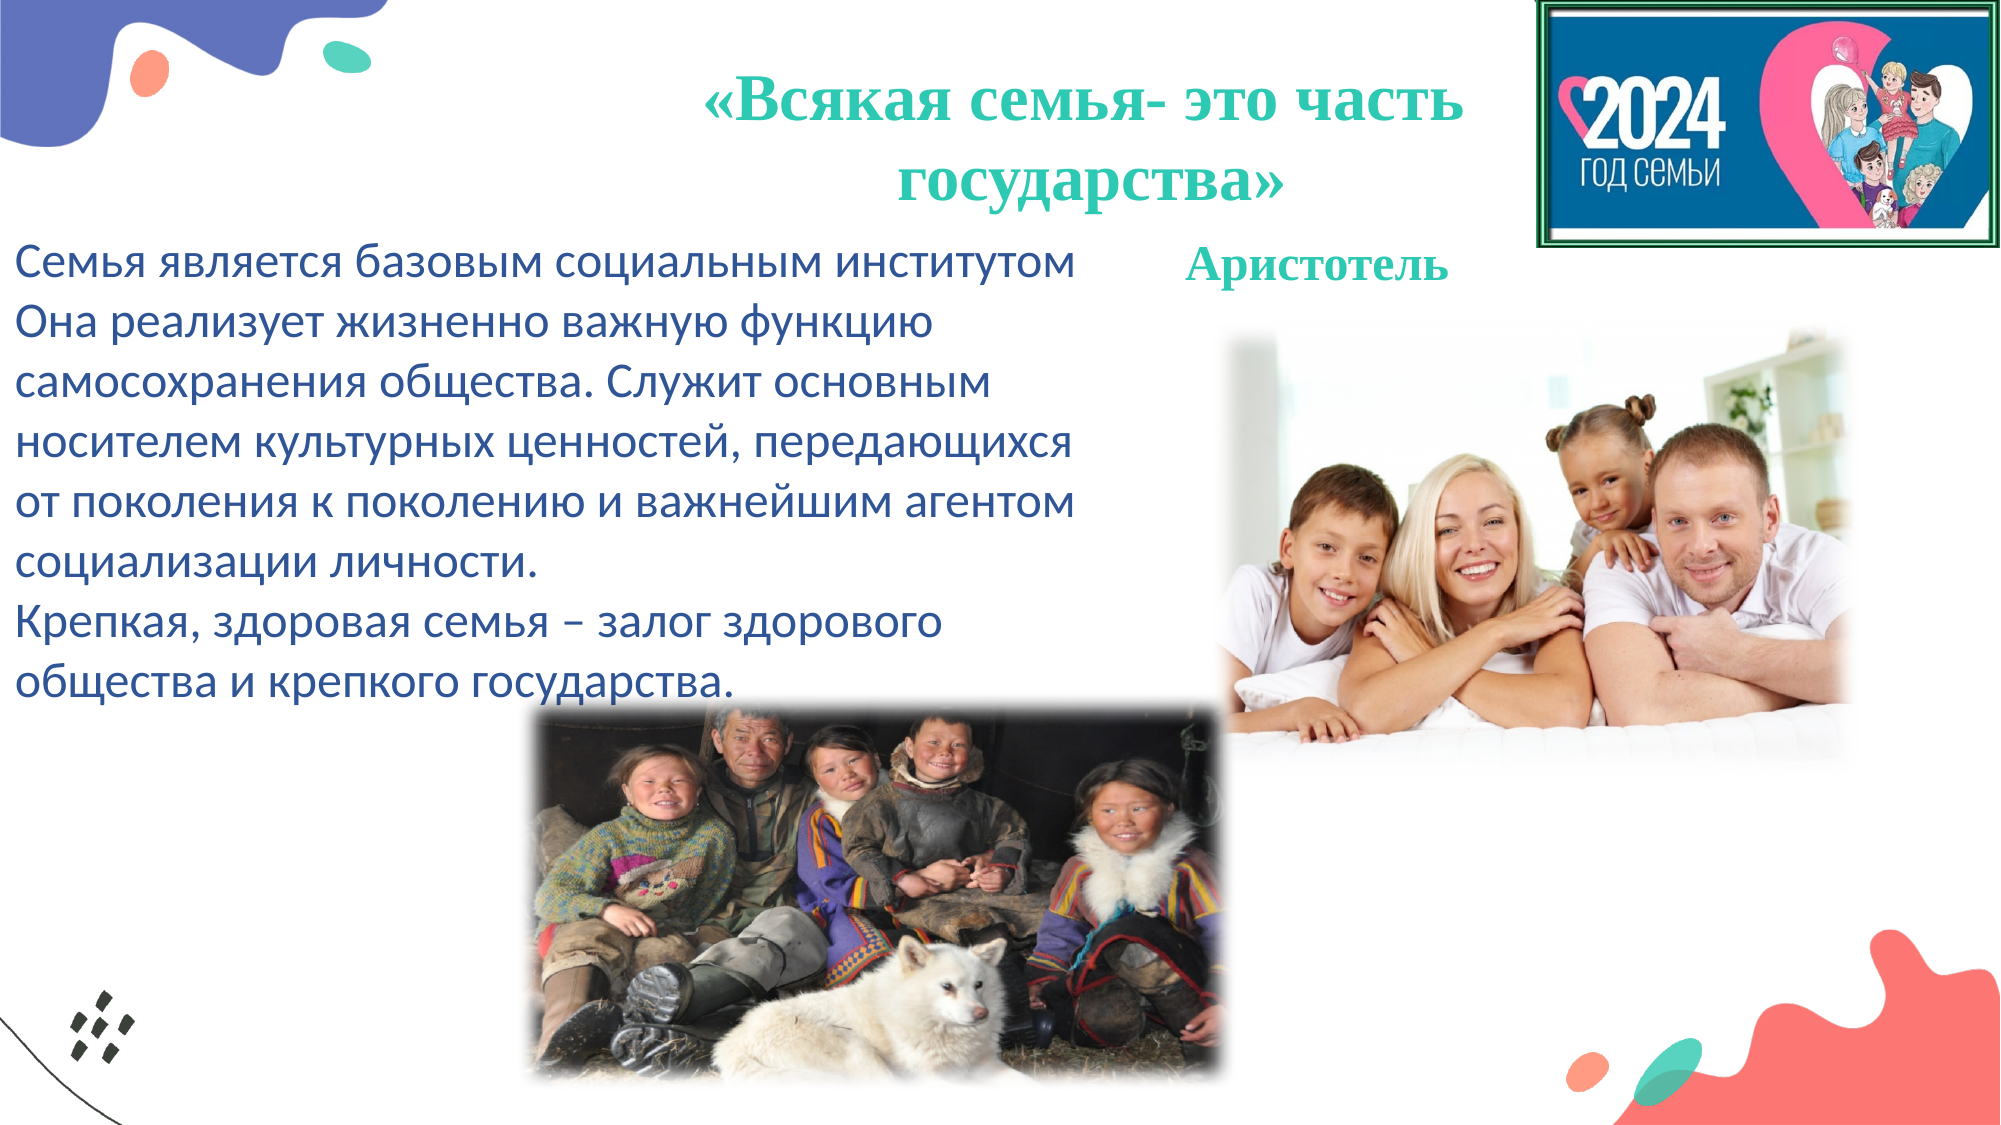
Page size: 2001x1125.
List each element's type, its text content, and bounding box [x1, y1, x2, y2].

picture [1, 0, 387, 146]
text_box Семья является базовым социальным институтом Она реализует жизненно важную функцию самосохранения общества. Служит основным носителем культурных ценностей, передающихся от поколения к поколению и важнейшим агентом социализации личности. Крепкая, здоровая семья – залог здорового общества и крепкого государства. [0, 220, 1094, 716]
picture [1503, 0, 2000, 313]
text_box «Всякая семья- это часть государства» Аристотель [668, 46, 1516, 302]
picture [1566, 1052, 1609, 1092]
picture [0, 966, 135, 1125]
picture [517, 321, 1858, 1090]
picture [1613, 930, 2000, 1125]
